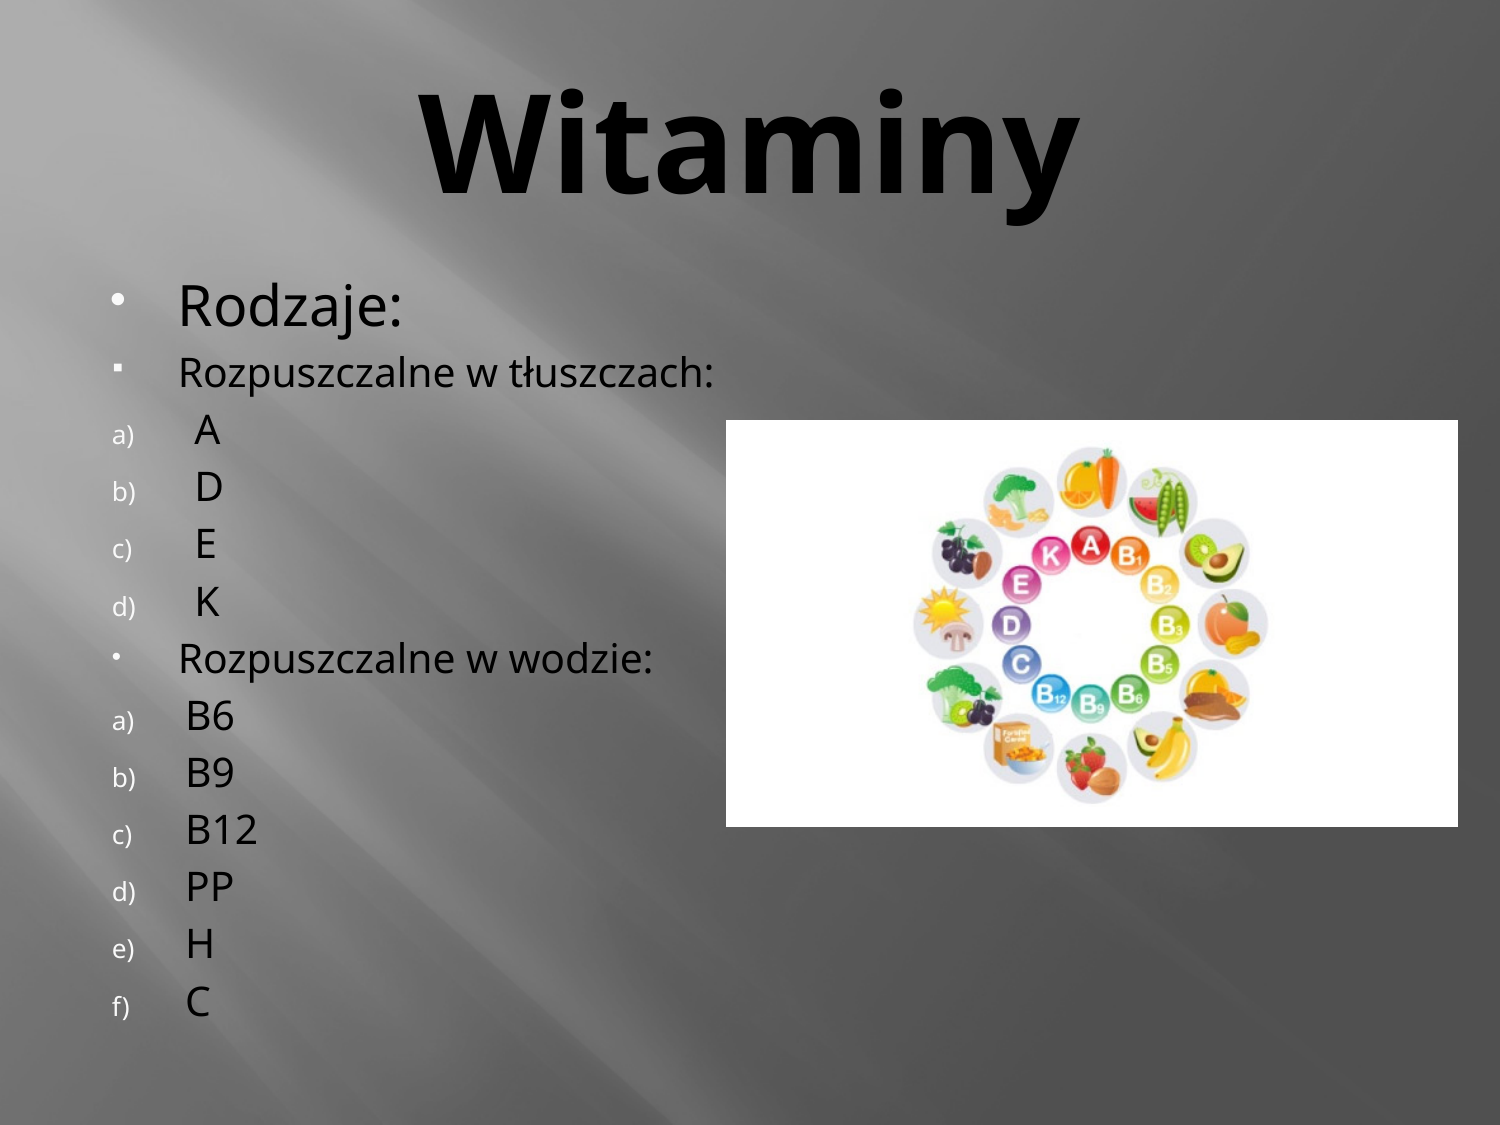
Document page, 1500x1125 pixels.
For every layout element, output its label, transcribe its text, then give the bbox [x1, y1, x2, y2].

list Rodzaje: Rozpuszczalne w tłuszczach: A D E K Rozpuszczalne w wodzie: B6 B9 B12 PP H C [75, 262, 1425, 1035]
title Witaminy [75, 45, 1425, 233]
picture [726, 420, 1458, 827]
